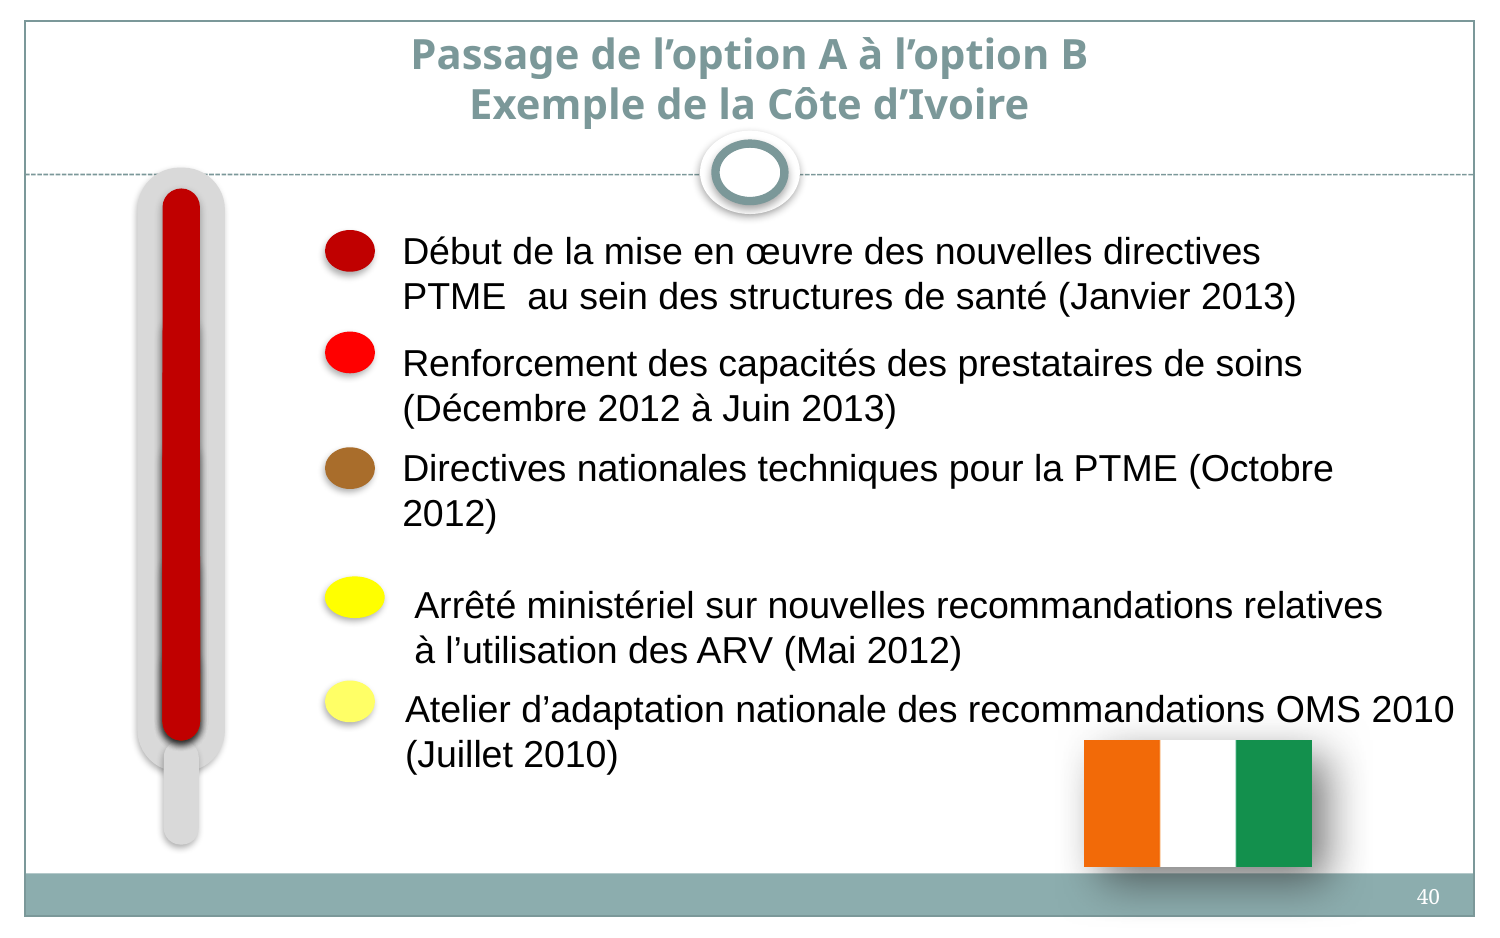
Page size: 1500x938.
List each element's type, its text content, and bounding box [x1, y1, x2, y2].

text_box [324, 573, 1400, 676]
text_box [324, 436, 1351, 544]
title Passage de l’option A à l’option B Exemple de la Côte d’Ivoire [49, 31, 1450, 135]
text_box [324, 331, 1351, 435]
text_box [324, 219, 1391, 326]
picture [1084, 740, 1312, 867]
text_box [324, 677, 1484, 785]
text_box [137, 167, 226, 845]
